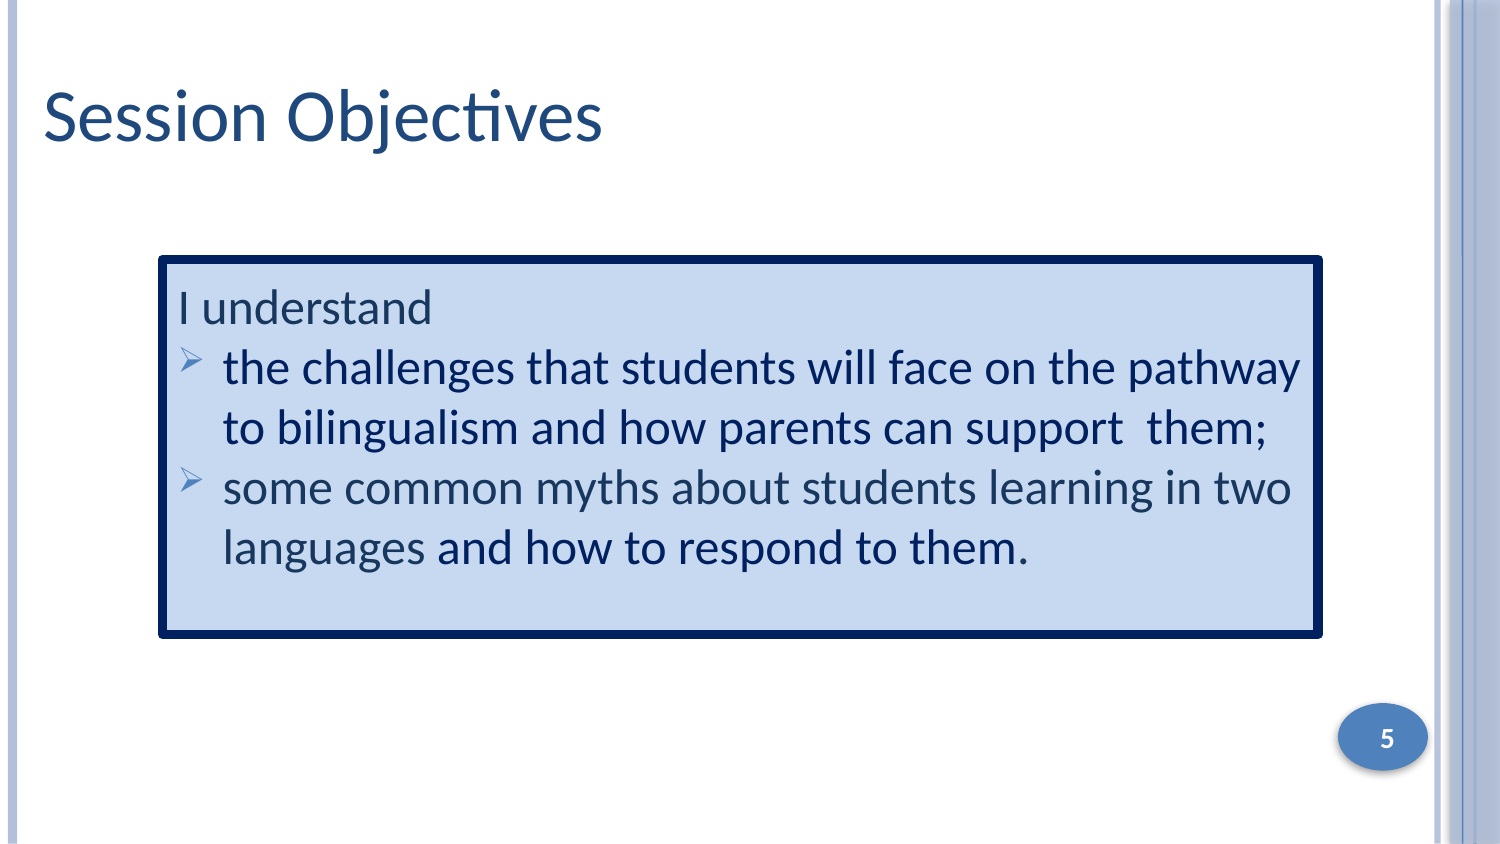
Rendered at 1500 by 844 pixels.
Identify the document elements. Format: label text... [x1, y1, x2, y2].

text_box Session Objectives [28, 59, 620, 164]
list I understand the challenges that students will face on the pathway to bilingualism and how parents can support them; some common myths about students learning in two languages and how to respond to them. [162, 259, 1319, 635]
slide_number 5 [1337, 709, 1438, 764]
